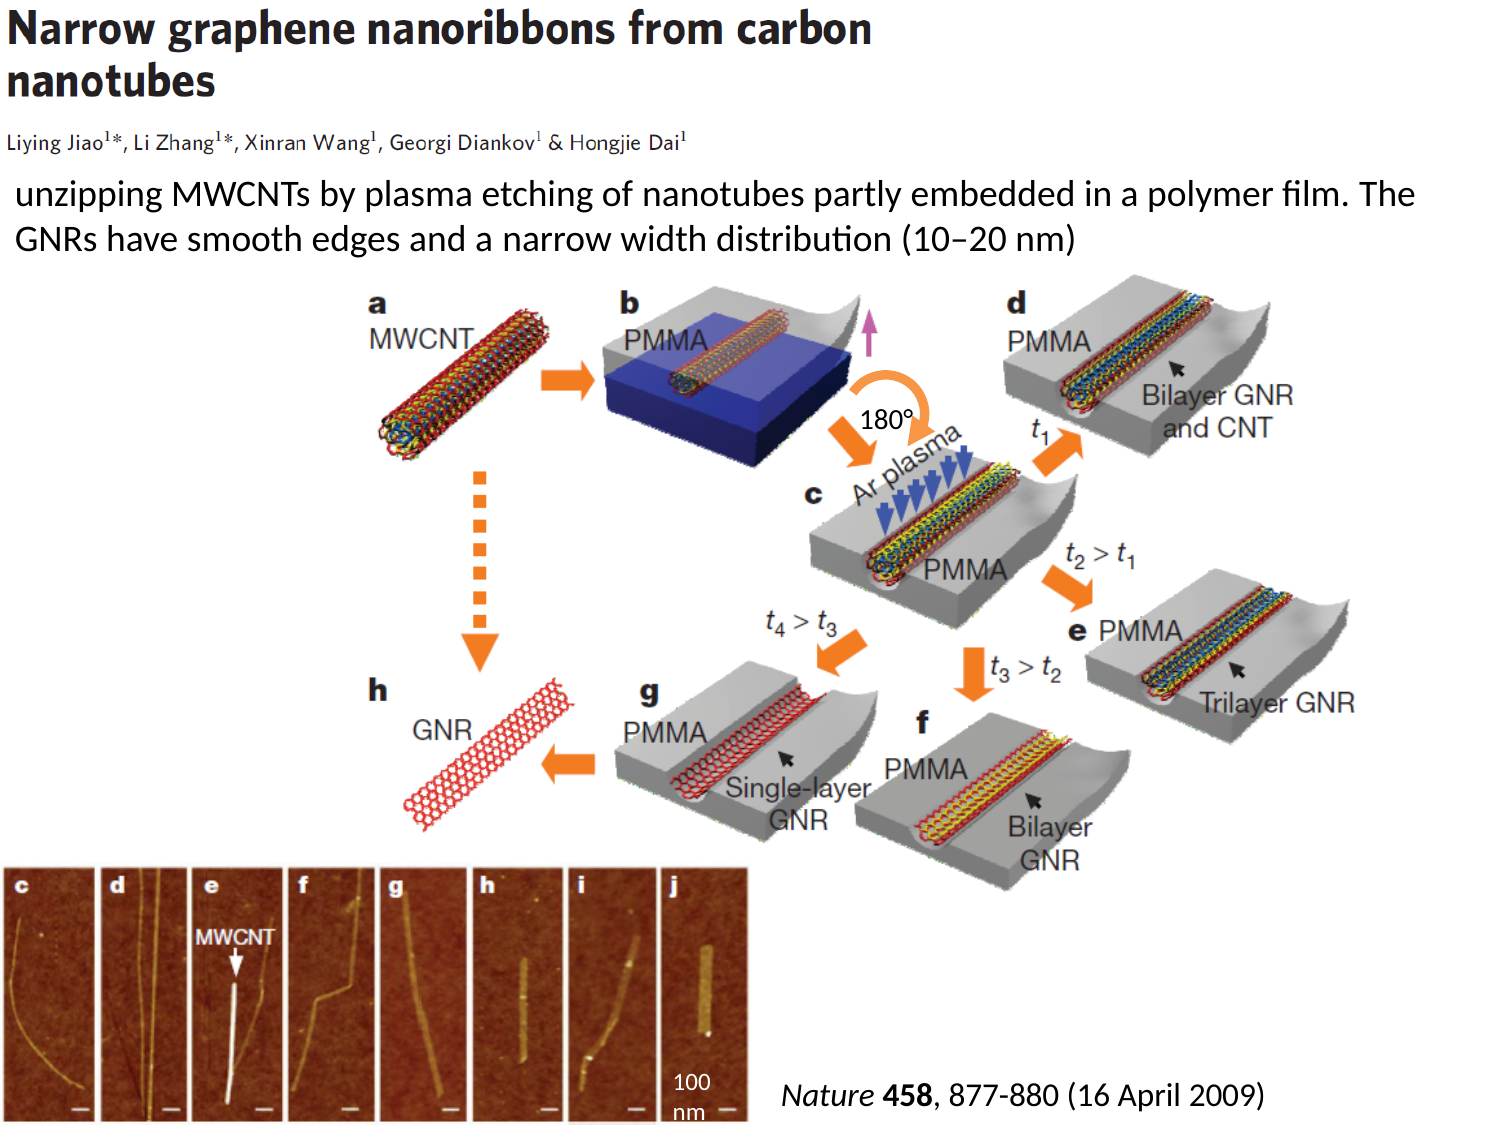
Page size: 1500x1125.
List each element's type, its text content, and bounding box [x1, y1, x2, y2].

text_box unzipping MWCNTs by plasma etching of nanotubes partly embedded in a polymer film. The GNRs have smooth edges and a narrow width distribution (10–20 nm) [0, 161, 1500, 266]
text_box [348, 263, 1365, 894]
text_box Nature 458, 877-880 (16 April 2009) [767, 1066, 1282, 1121]
picture [0, 5, 879, 157]
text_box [0, 862, 762, 1125]
